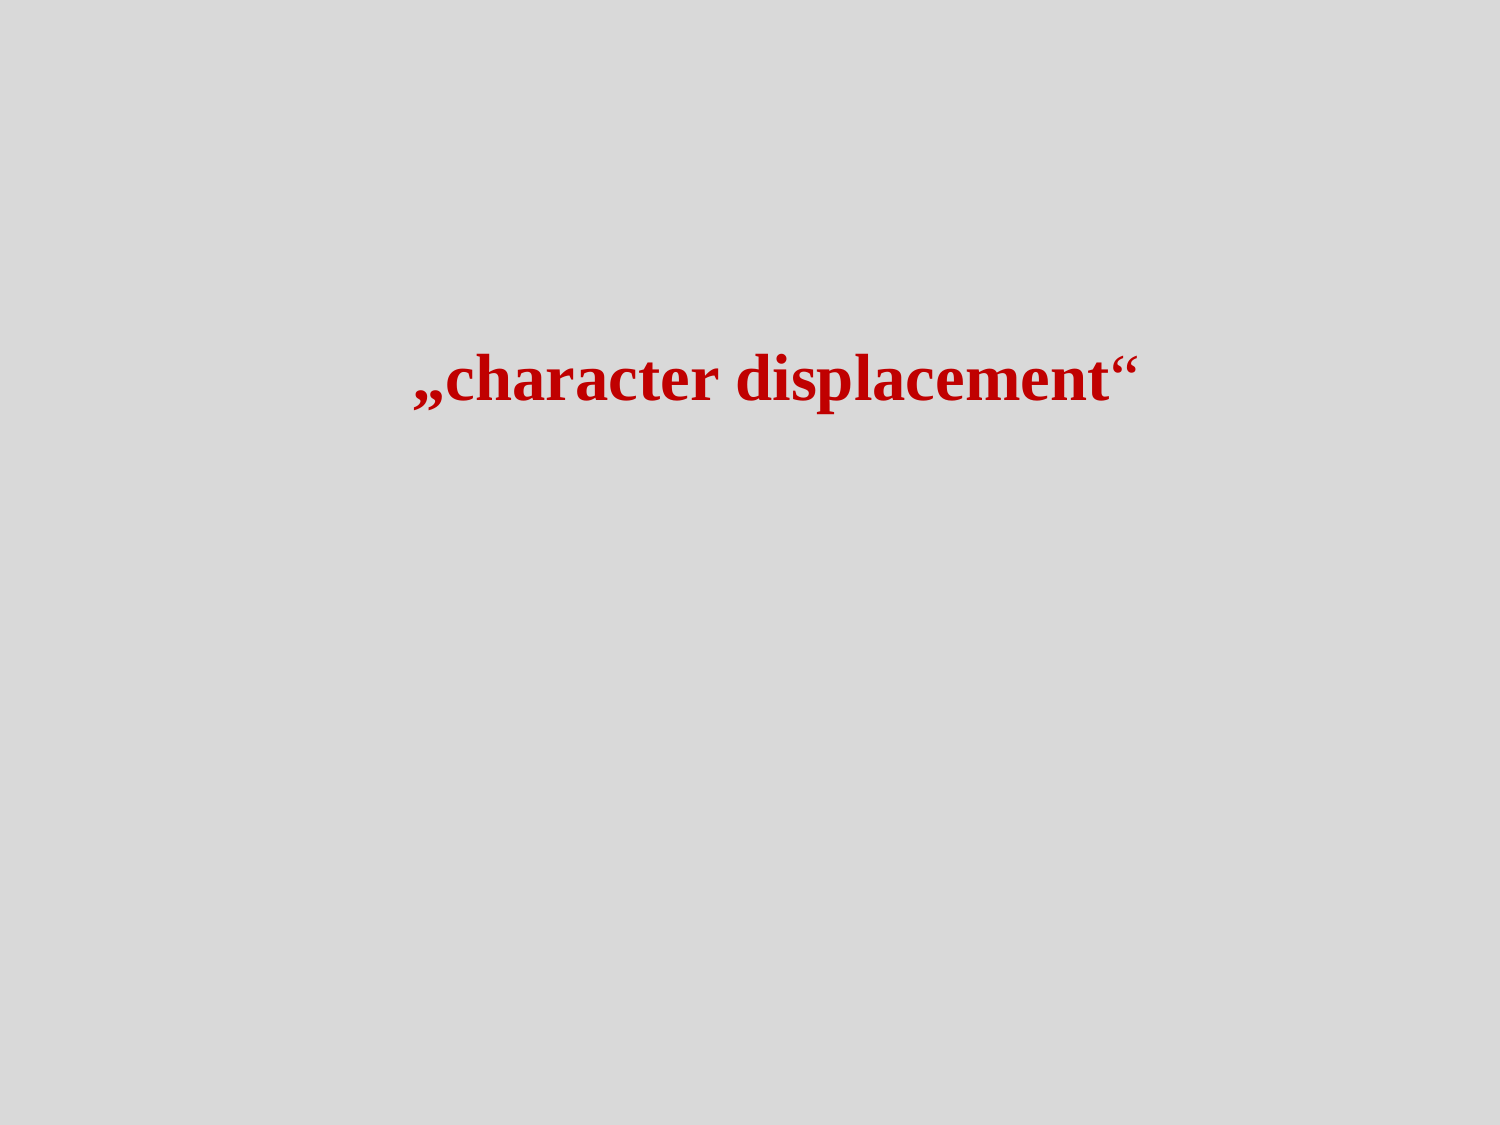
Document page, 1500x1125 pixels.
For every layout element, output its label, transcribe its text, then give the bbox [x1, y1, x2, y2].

text_box „character displacement“ [265, 326, 1270, 421]
